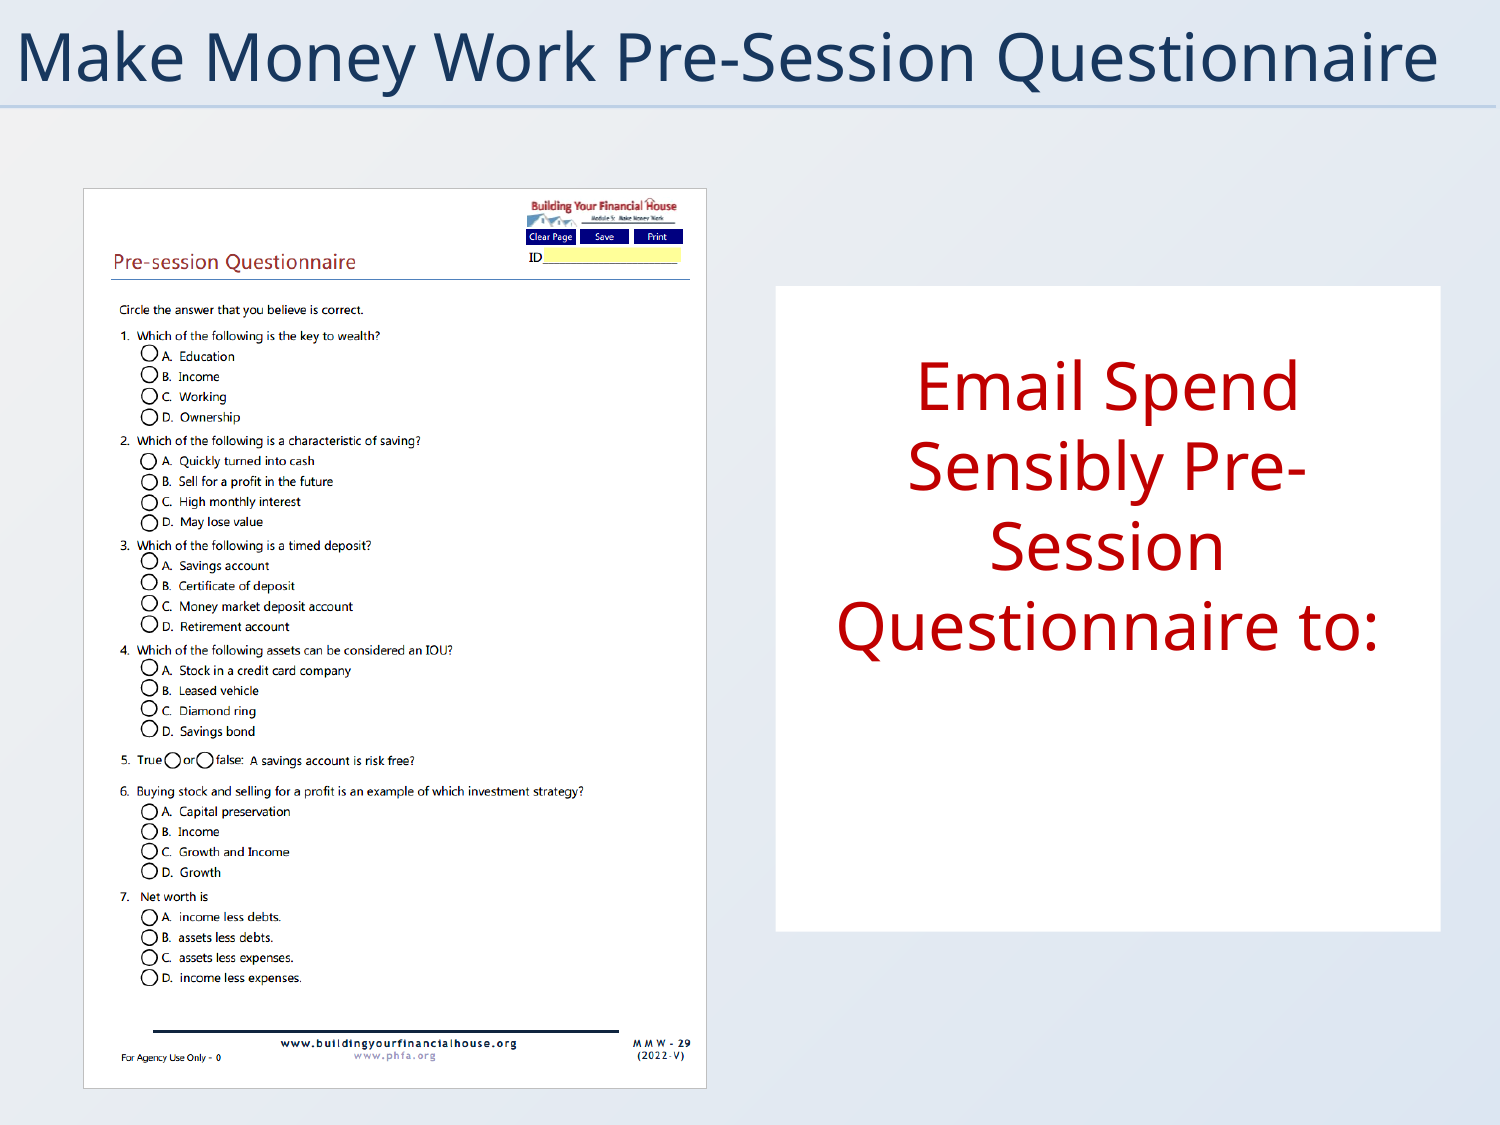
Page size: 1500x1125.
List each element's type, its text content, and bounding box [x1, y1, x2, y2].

text_box Email Spend Sensibly Pre-Session Questionnaire to: [775, 286, 1441, 932]
picture [83, 188, 707, 1089]
title Make Money Work Pre-Session Questionnaire [0, 0, 1500, 110]
